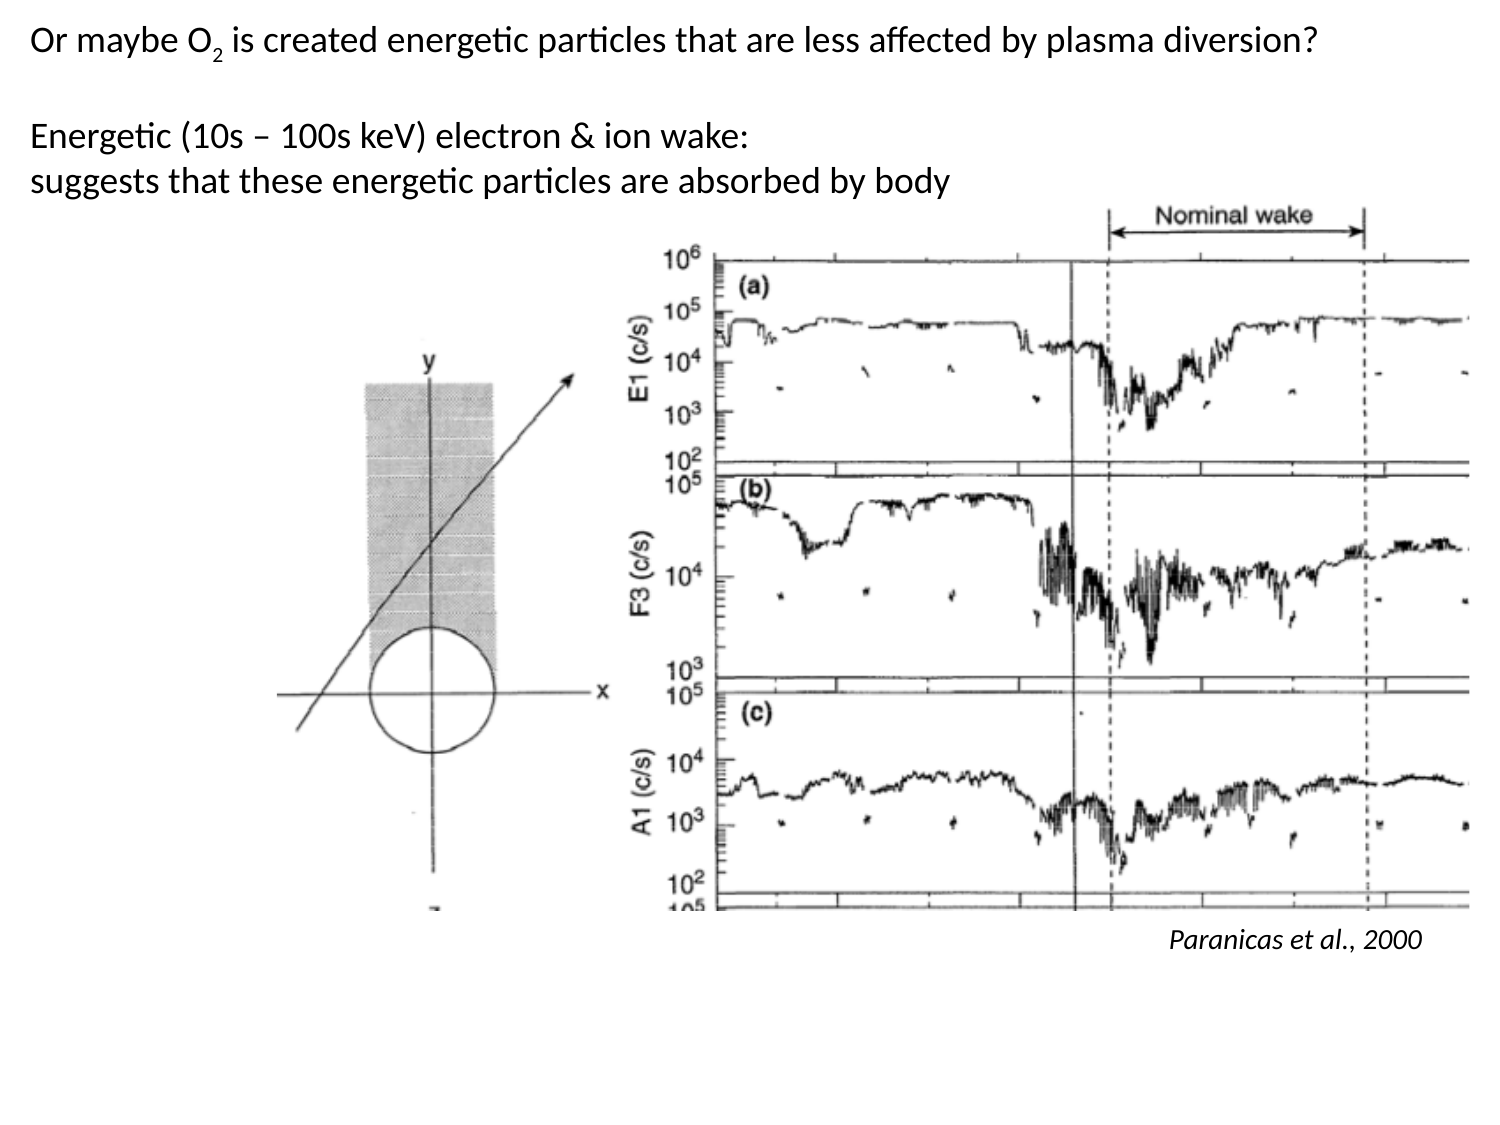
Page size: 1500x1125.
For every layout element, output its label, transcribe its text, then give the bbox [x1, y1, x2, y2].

text_box Or maybe O2 is created energetic particles that are less affected by plasma diversion? Energetic (10s – 100s keV) electron & ion wake: suggests that these energetic particles are absorbed by body [15, 8, 1336, 254]
text_box Paranicas et al., 2000 [1154, 918, 1438, 963]
picture [276, 192, 1470, 911]
